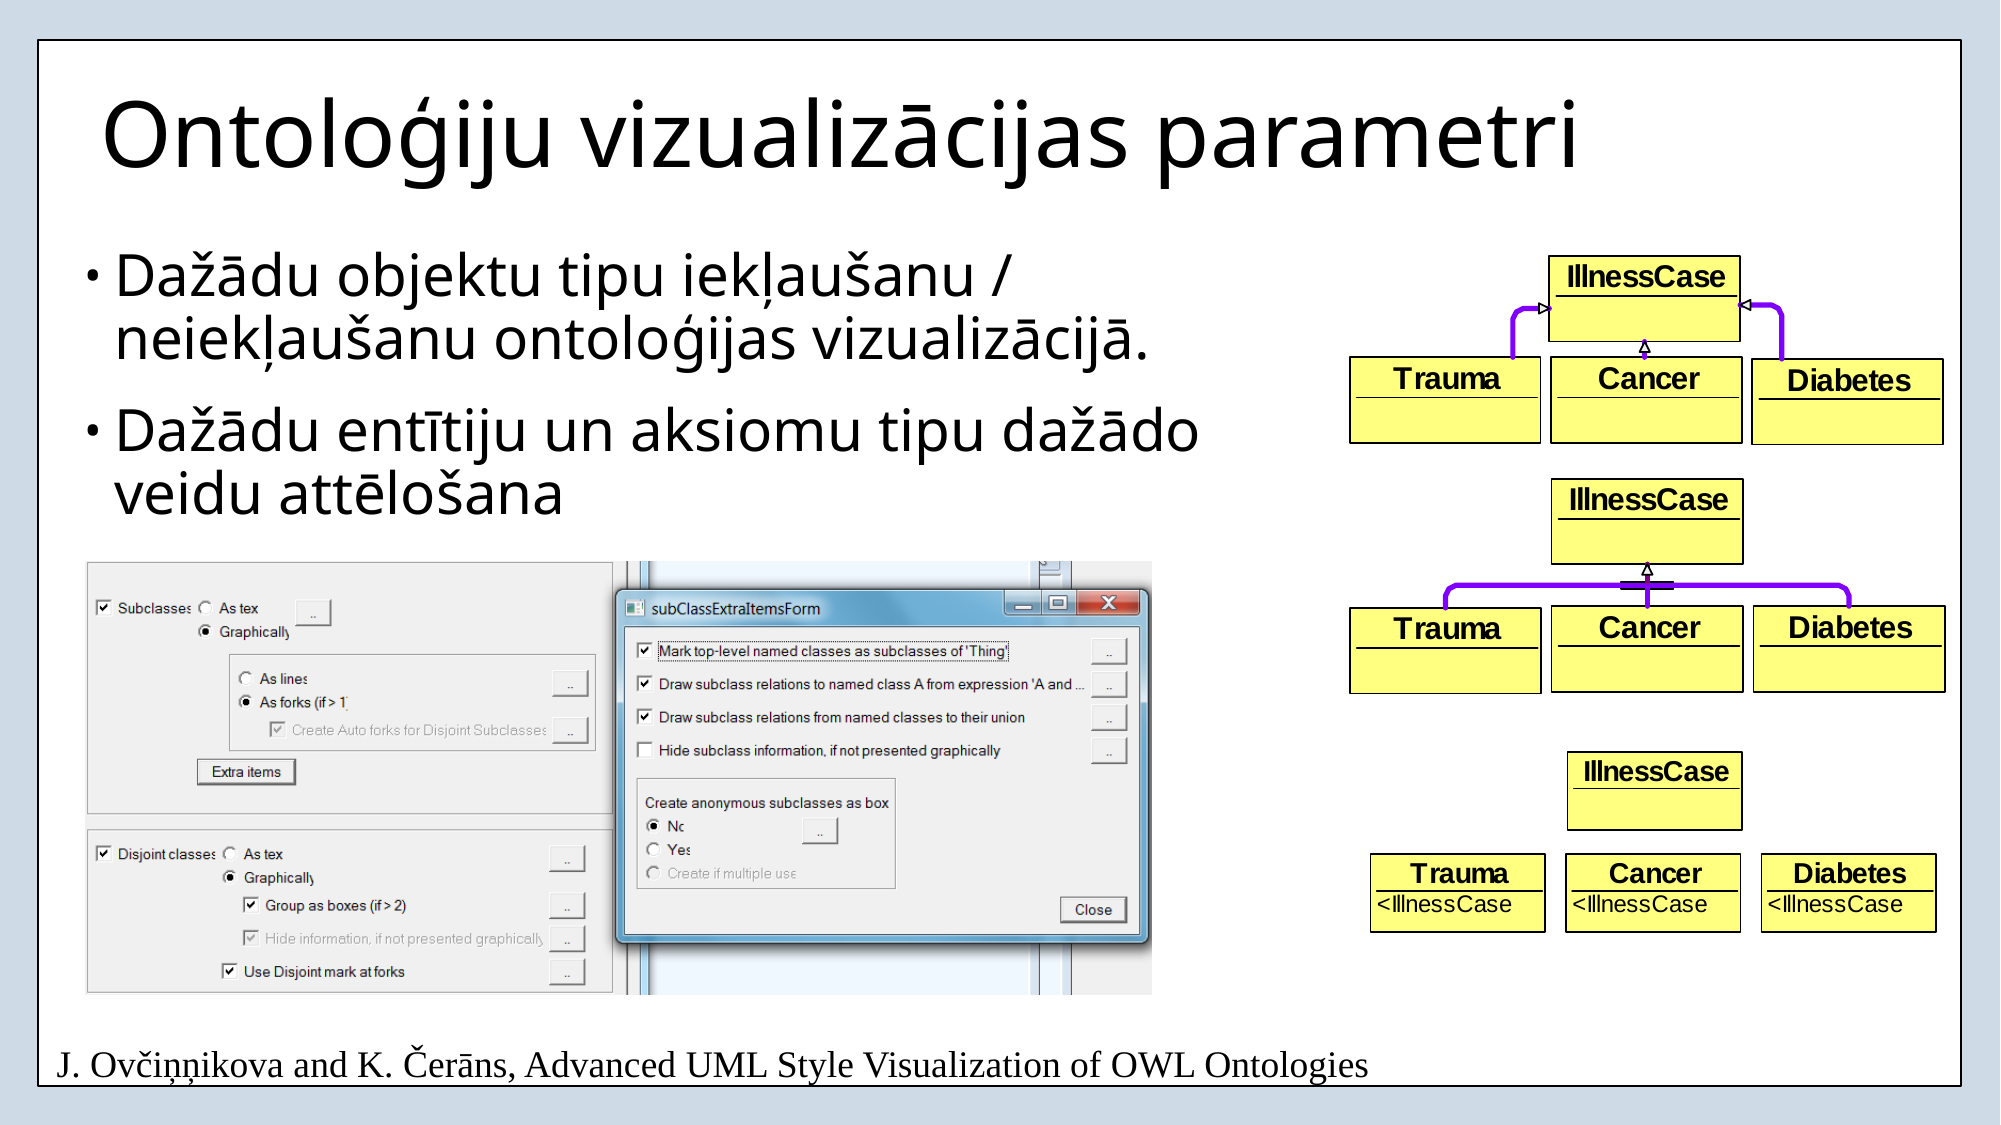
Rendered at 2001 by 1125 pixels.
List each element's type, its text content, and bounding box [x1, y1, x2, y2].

list Dažādu objektu tipu iekļaušanu / neiekļaušanu ontoloģijas vizualizācijā. Dažādu entītiju un aksiomu tipu dažādo veidu attēlošana [61, 238, 1317, 1000]
picture [1354, 735, 1953, 949]
picture [85, 561, 1152, 995]
text_box J. Ovčiņņikova and K. Čerāns, Advanced UML Style Visualization of OWL Ontologies [41, 1032, 1385, 1125]
title Ontoloģiju vizualizācijas parametri [85, 67, 1710, 209]
picture [1332, 238, 1963, 712]
